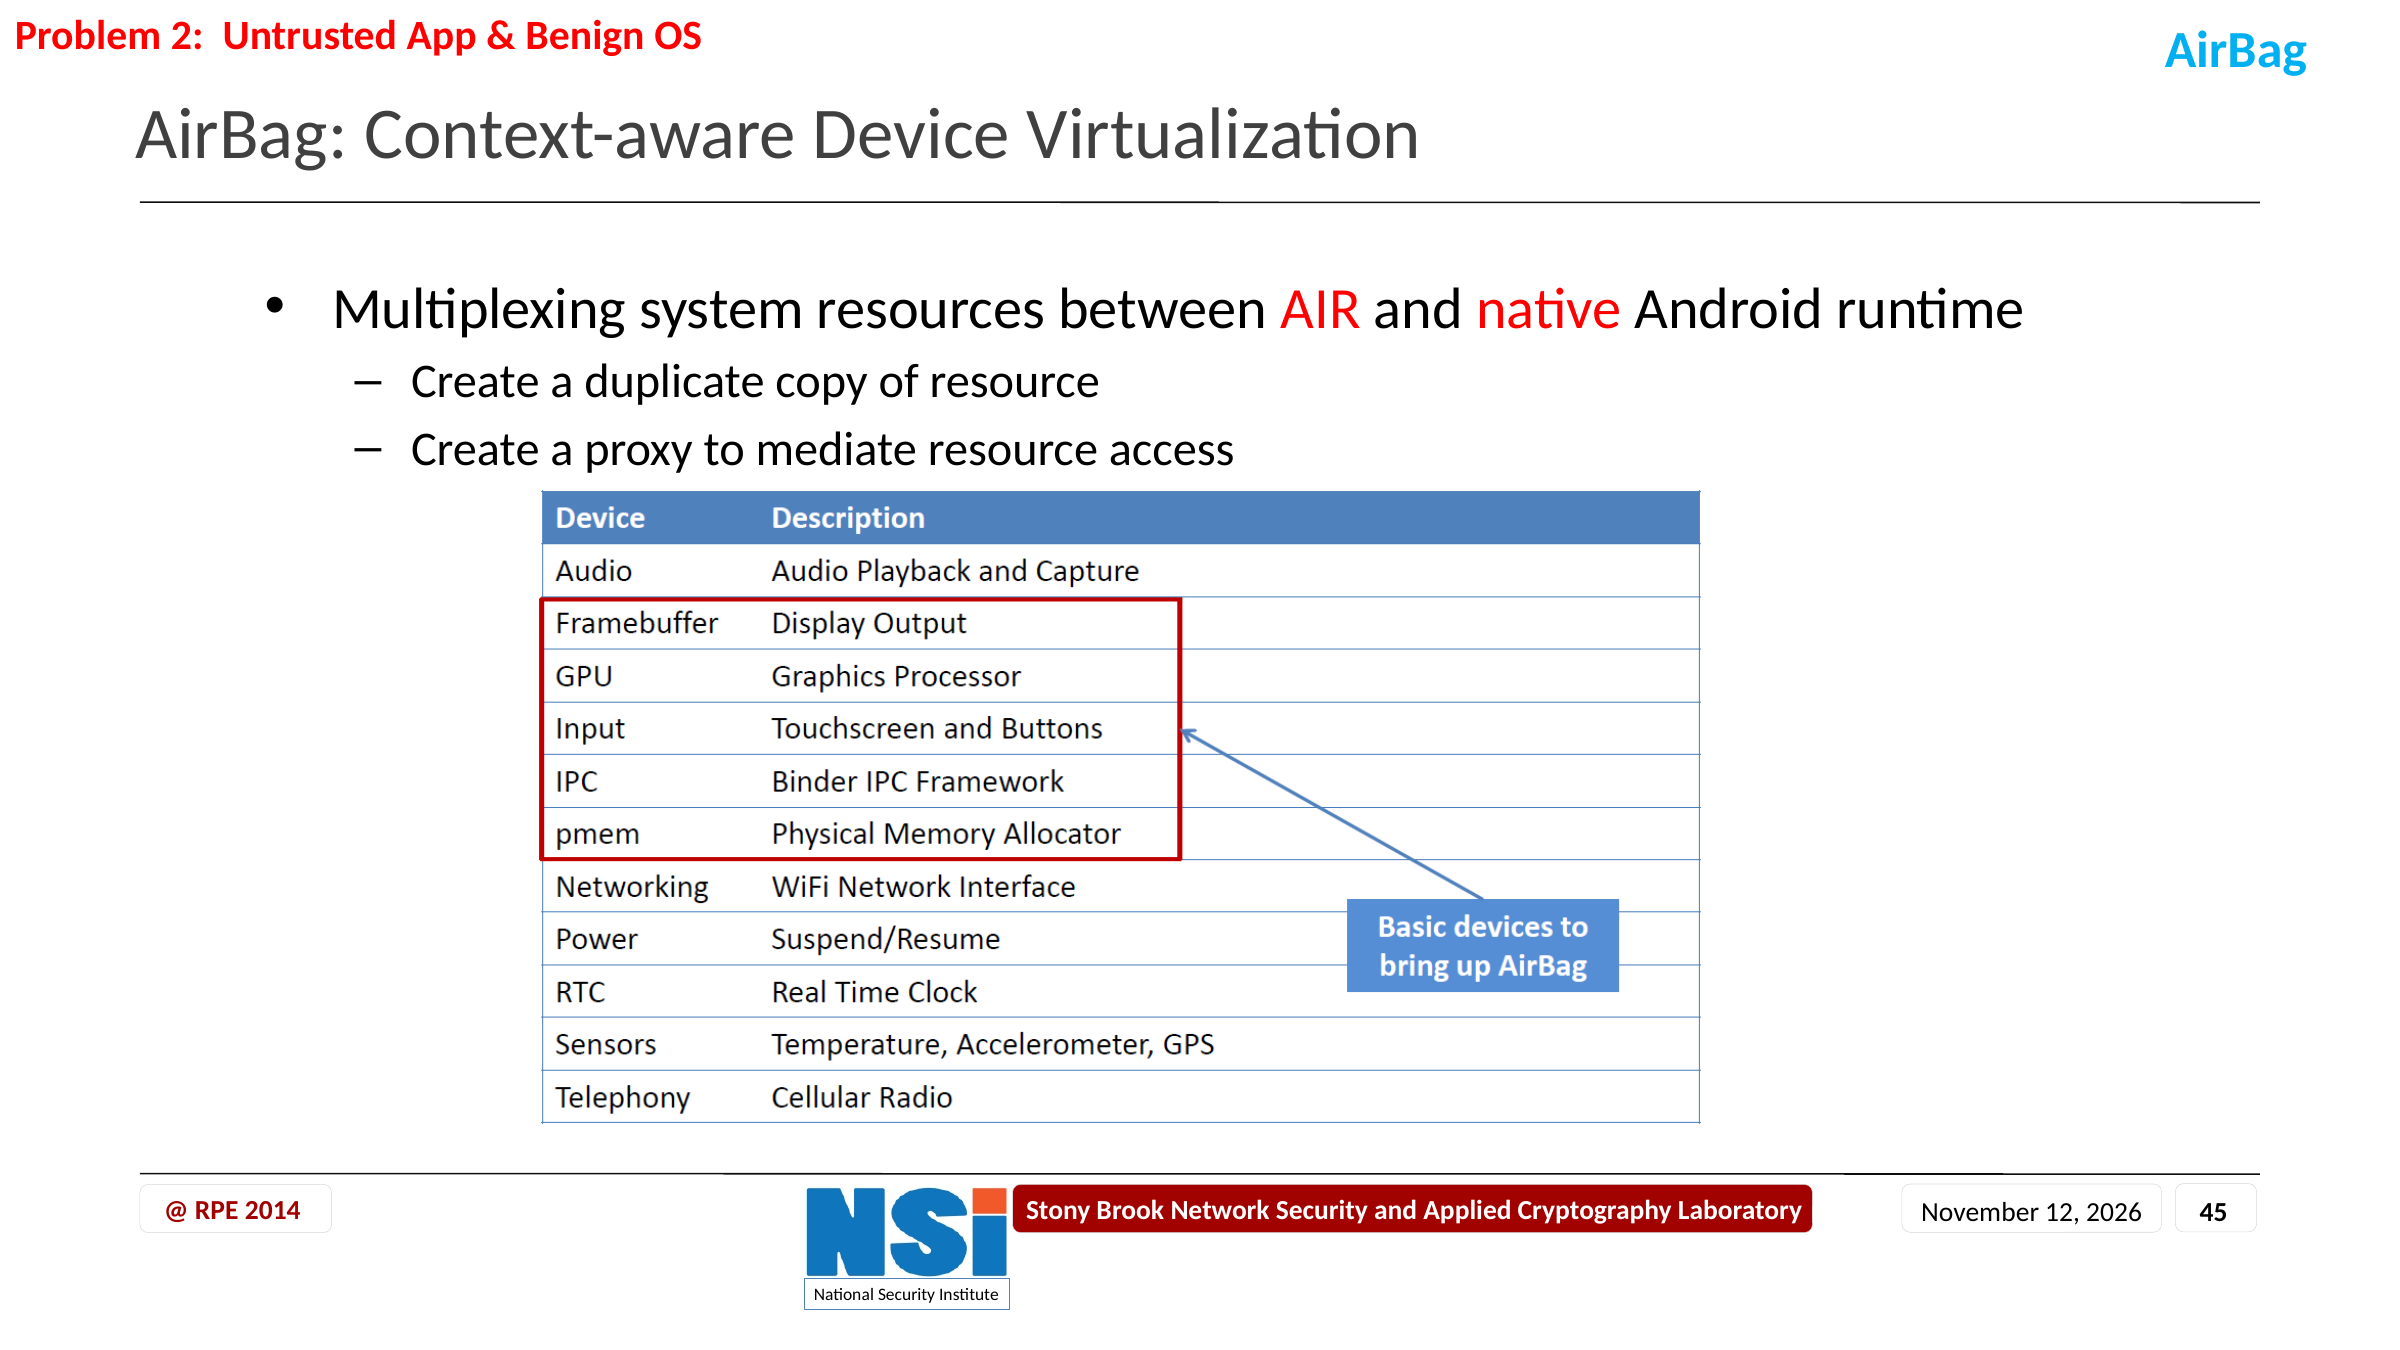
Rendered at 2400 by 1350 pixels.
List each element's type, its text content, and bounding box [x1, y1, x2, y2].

picture [535, 487, 1703, 1128]
text_box AirBag [2149, 8, 2395, 86]
text_box Multiplexing system resources between AIR and native Android runtime Create a duplicate copy of resource Create a proxy to mediate resource access [249, 262, 2063, 1005]
title AirBag: Context-aware Device Virtualization [120, 36, 2260, 223]
text_box Problem 2: Untrusted App & Benign OS [0, 0, 938, 65]
picture [804, 1186, 1009, 1277]
